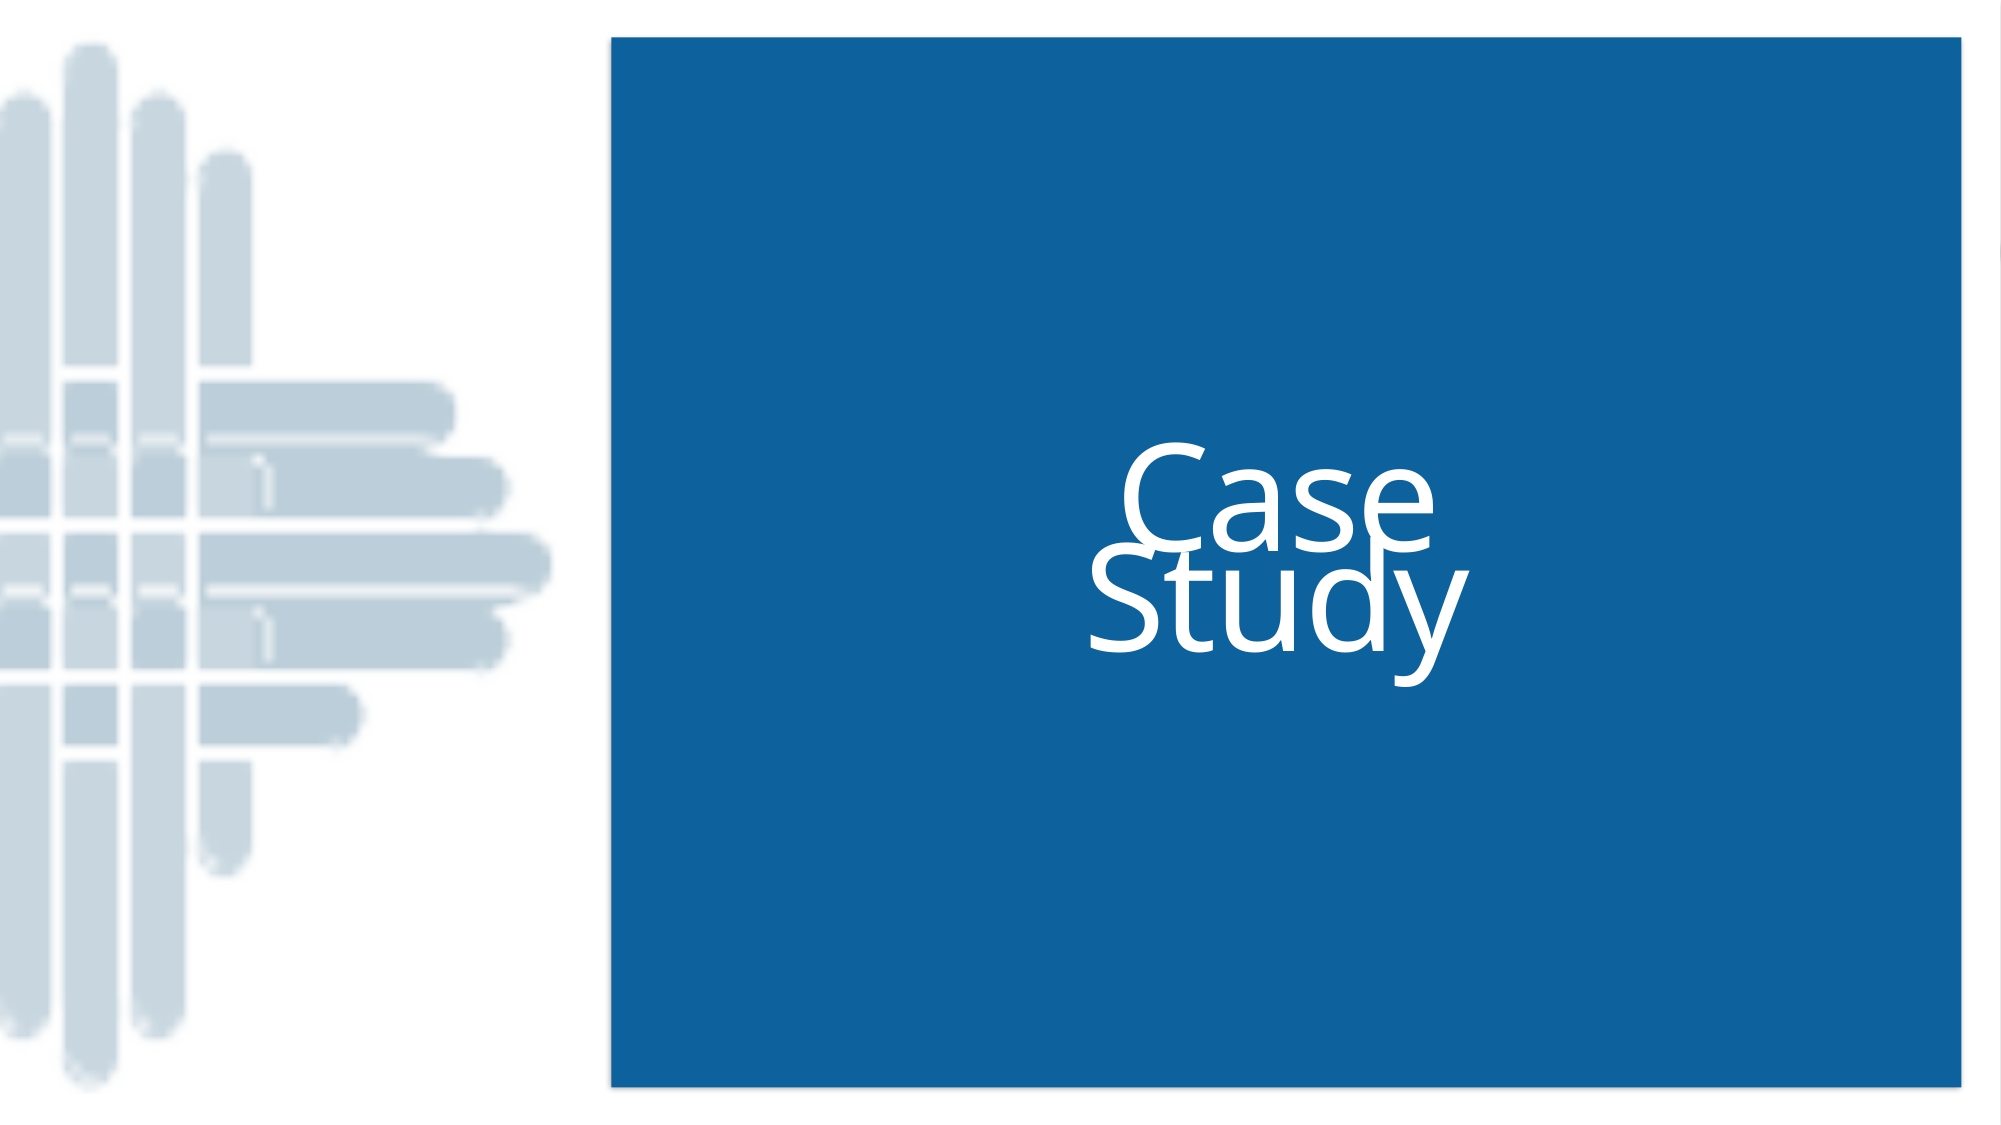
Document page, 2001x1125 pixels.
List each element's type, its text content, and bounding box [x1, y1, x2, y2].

picture [0, 282, 812, 843]
title Case Study [895, 424, 1658, 740]
